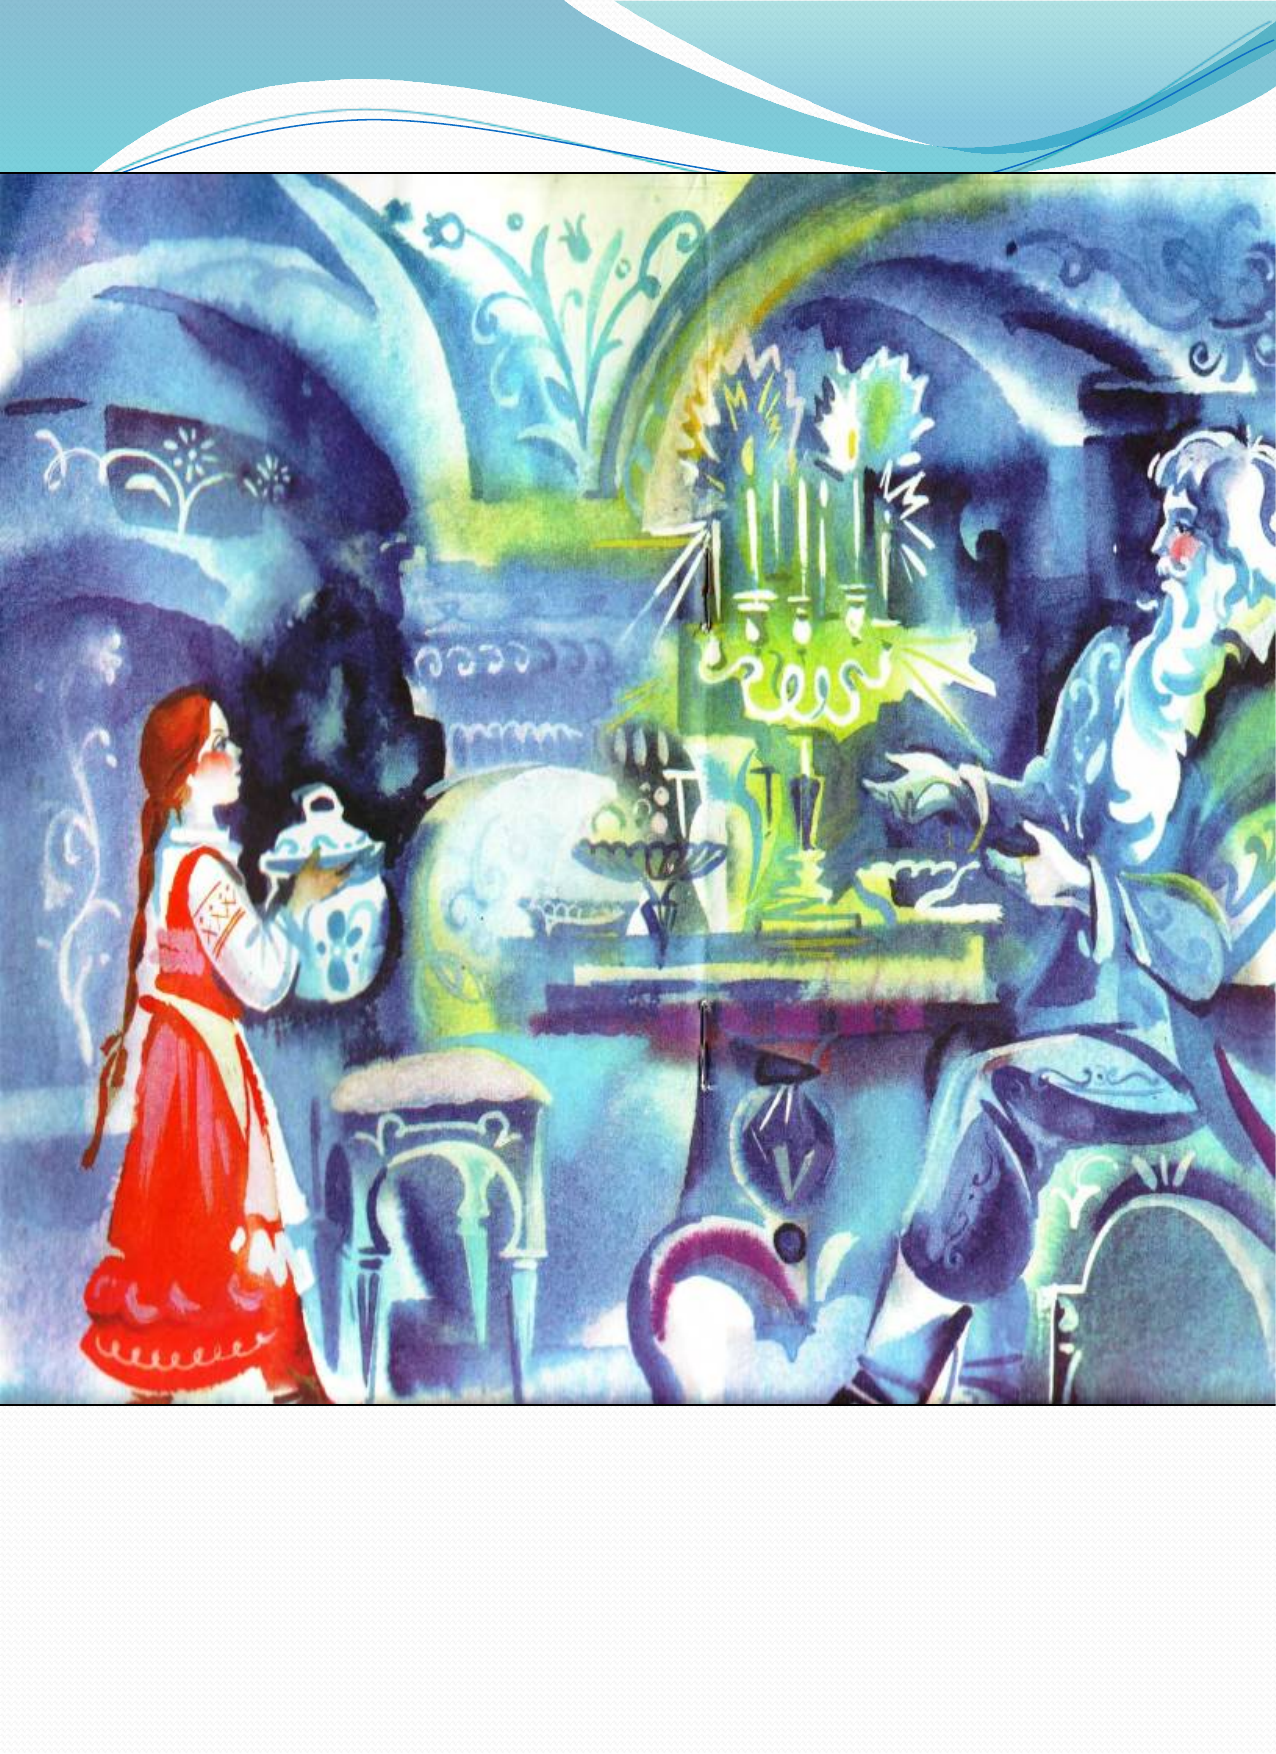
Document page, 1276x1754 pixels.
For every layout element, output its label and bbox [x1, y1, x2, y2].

picture [1002, 43, 1272, 172]
picture [0, 173, 1276, 1405]
picture [0, 20, 1272, 172]
picture [130, 121, 713, 172]
